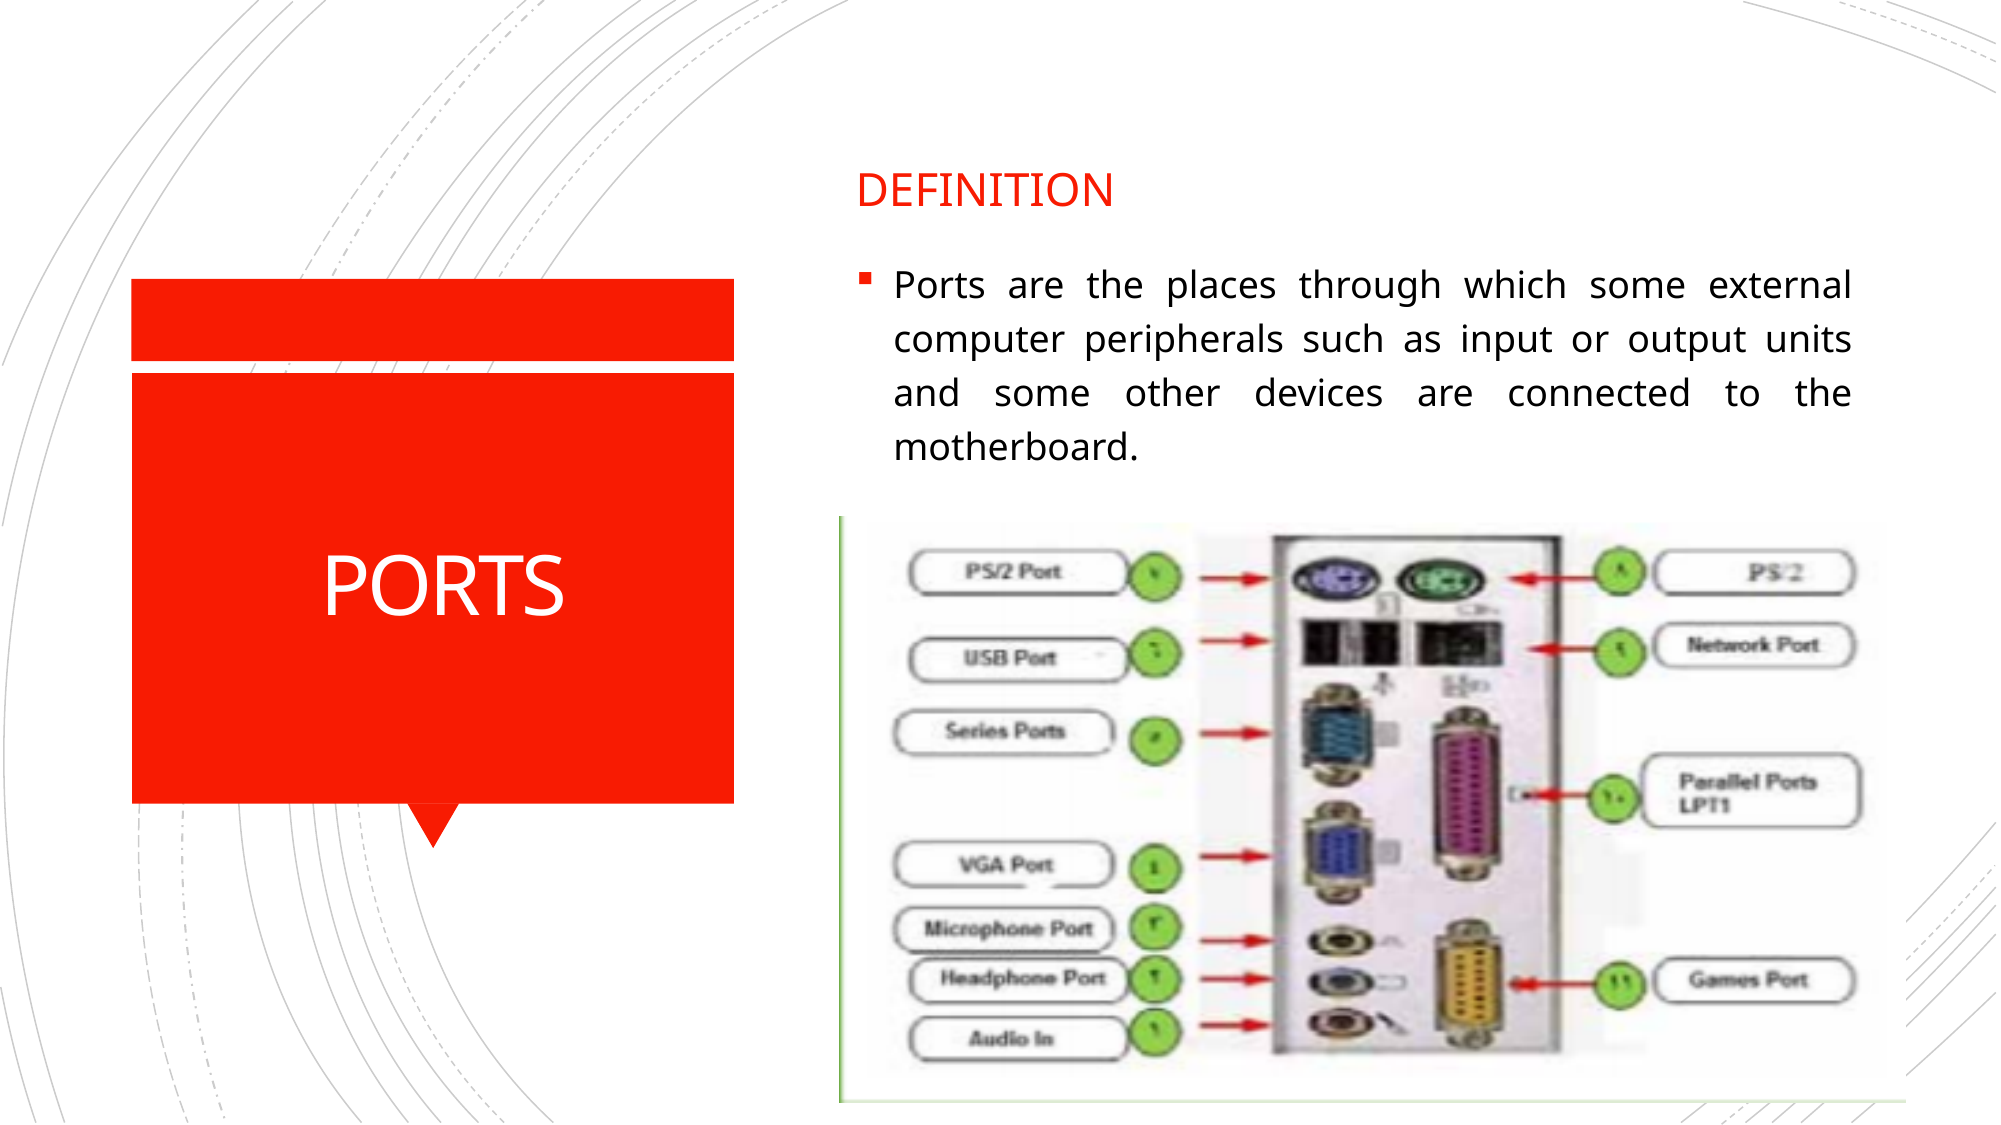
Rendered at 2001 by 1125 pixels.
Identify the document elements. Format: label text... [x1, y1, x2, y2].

list DEFINITION [840, 131, 1869, 244]
title PORTS [145, 387, 721, 792]
picture [839, 516, 1906, 1103]
list Ports are the places through which some external computer peripherals such as input or output units and some other devices are connected to the motherboard. [840, 244, 1869, 516]
